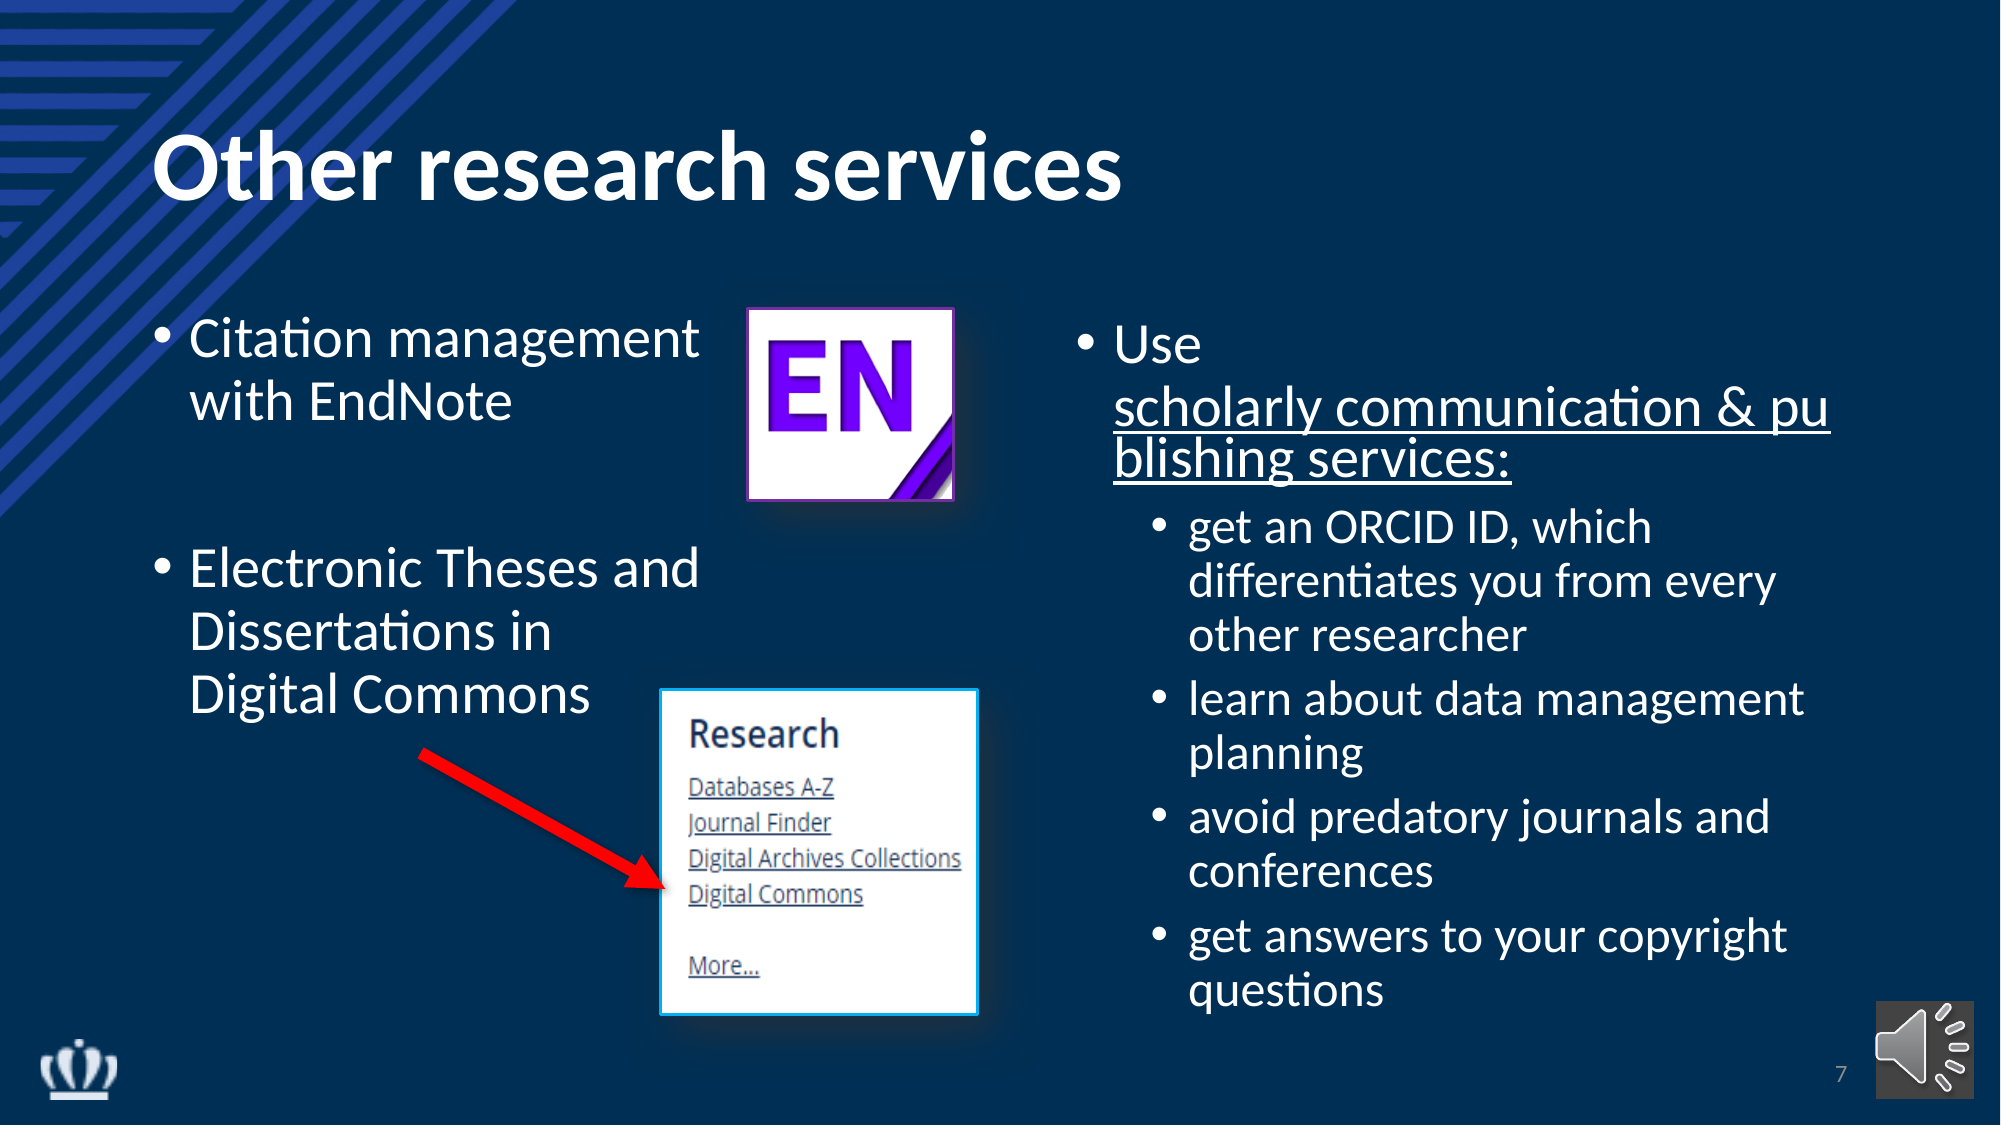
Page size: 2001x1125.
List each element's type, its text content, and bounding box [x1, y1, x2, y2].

picture [0, 0, 2001, 1125]
text_box Use scholarly communication & publishing services: get an ORCID ID, which differentiates you from every other researcher learn about data management planning avoid predatory journals and conferences get answers to your copyright questions [1060, 306, 1863, 1020]
list Citation management with EndNote Electronic Theses and Dissertations in Digital Commons [137, 299, 1000, 1014]
slide_number 7 [1412, 1042, 1863, 1103]
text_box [420, 752, 666, 890]
title Other research services [137, 59, 1863, 278]
